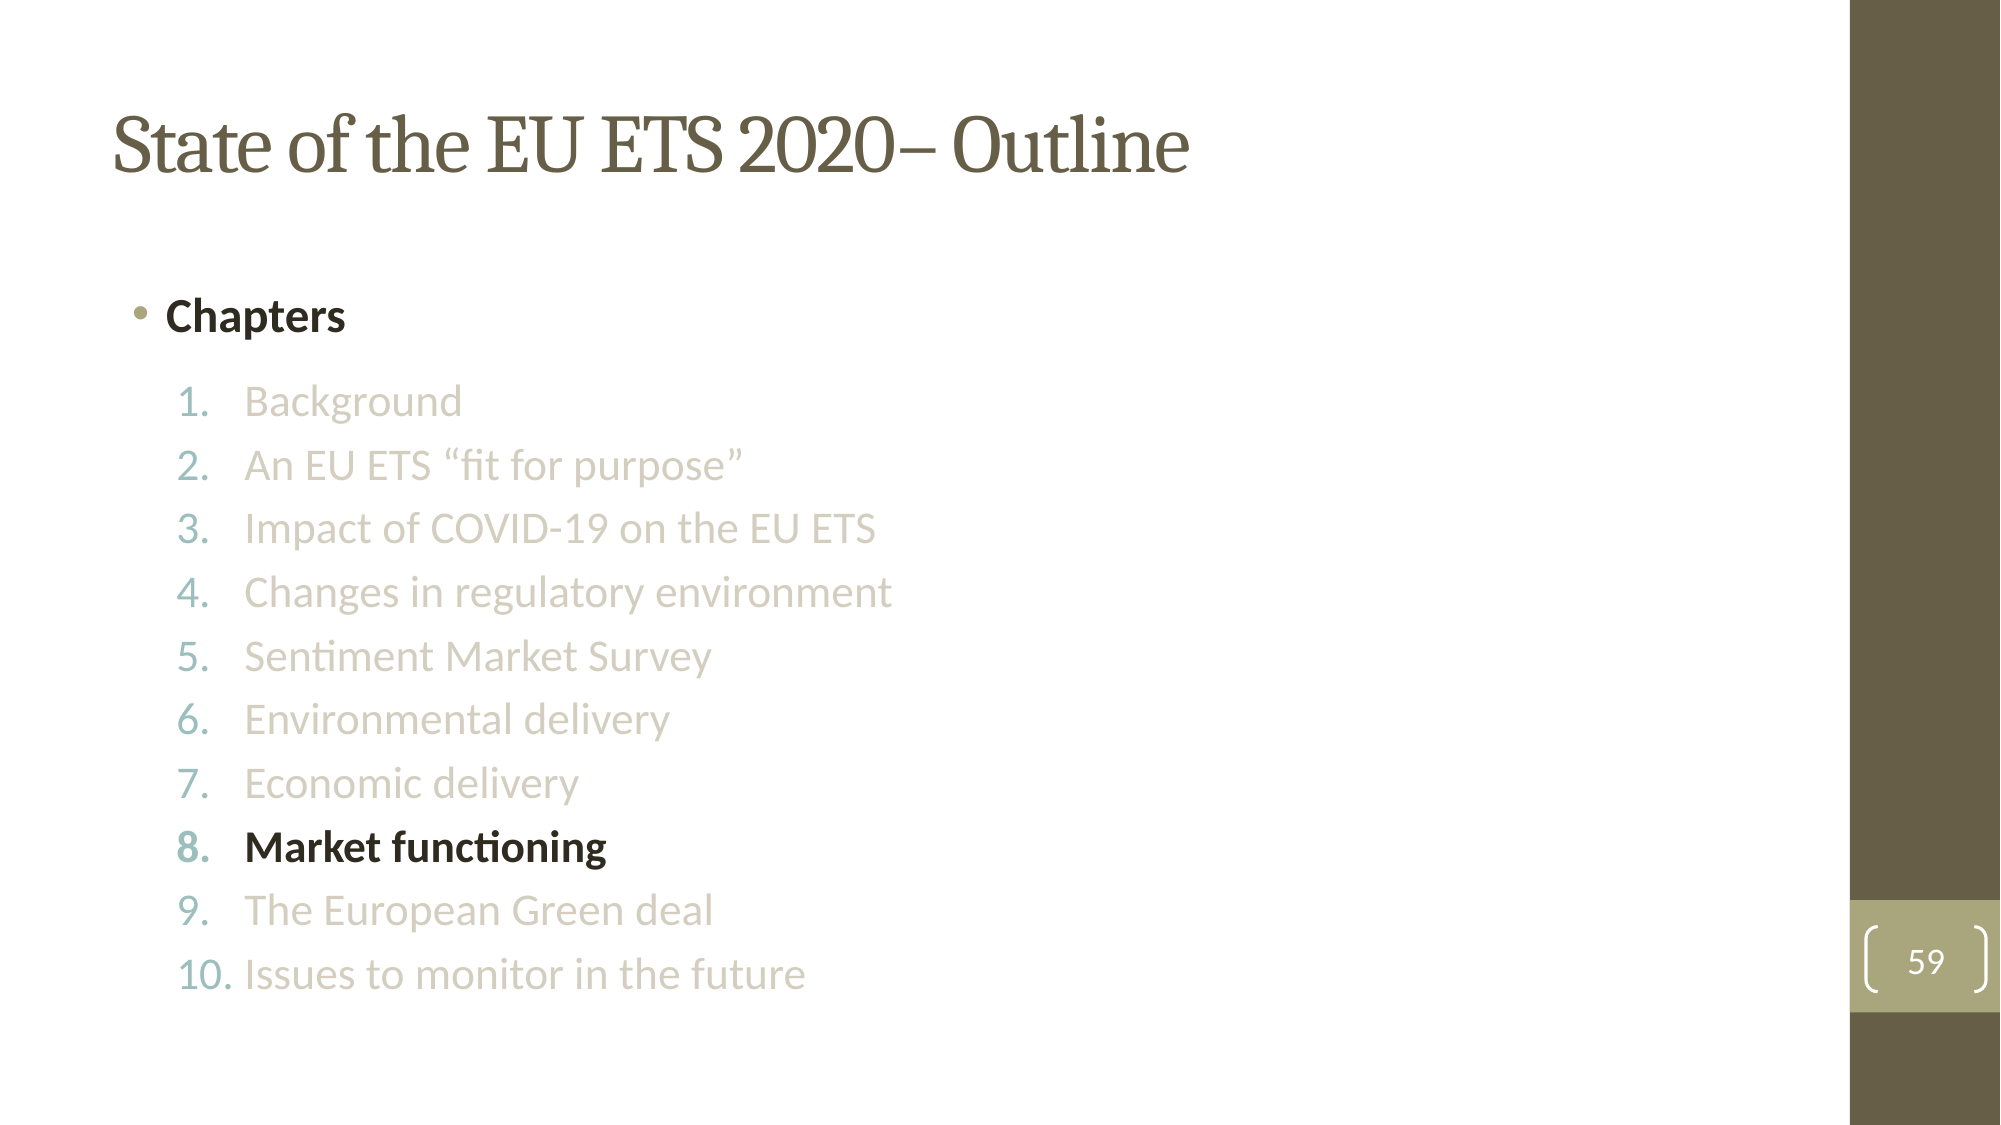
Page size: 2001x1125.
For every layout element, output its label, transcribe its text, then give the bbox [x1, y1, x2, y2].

list Chapters Background An EU ETS “fit for purpose” Impact of COVID-19 on the EU ETS Changes in regulatory environment Sentiment Market Survey Environmental delivery Economic delivery Market functioning The European Green deal Issues to monitor in the future [99, 220, 1767, 1008]
title State of the EU ETS 2020– Outline [99, 45, 1767, 220]
slide_number 59 [1864, 925, 1988, 994]
